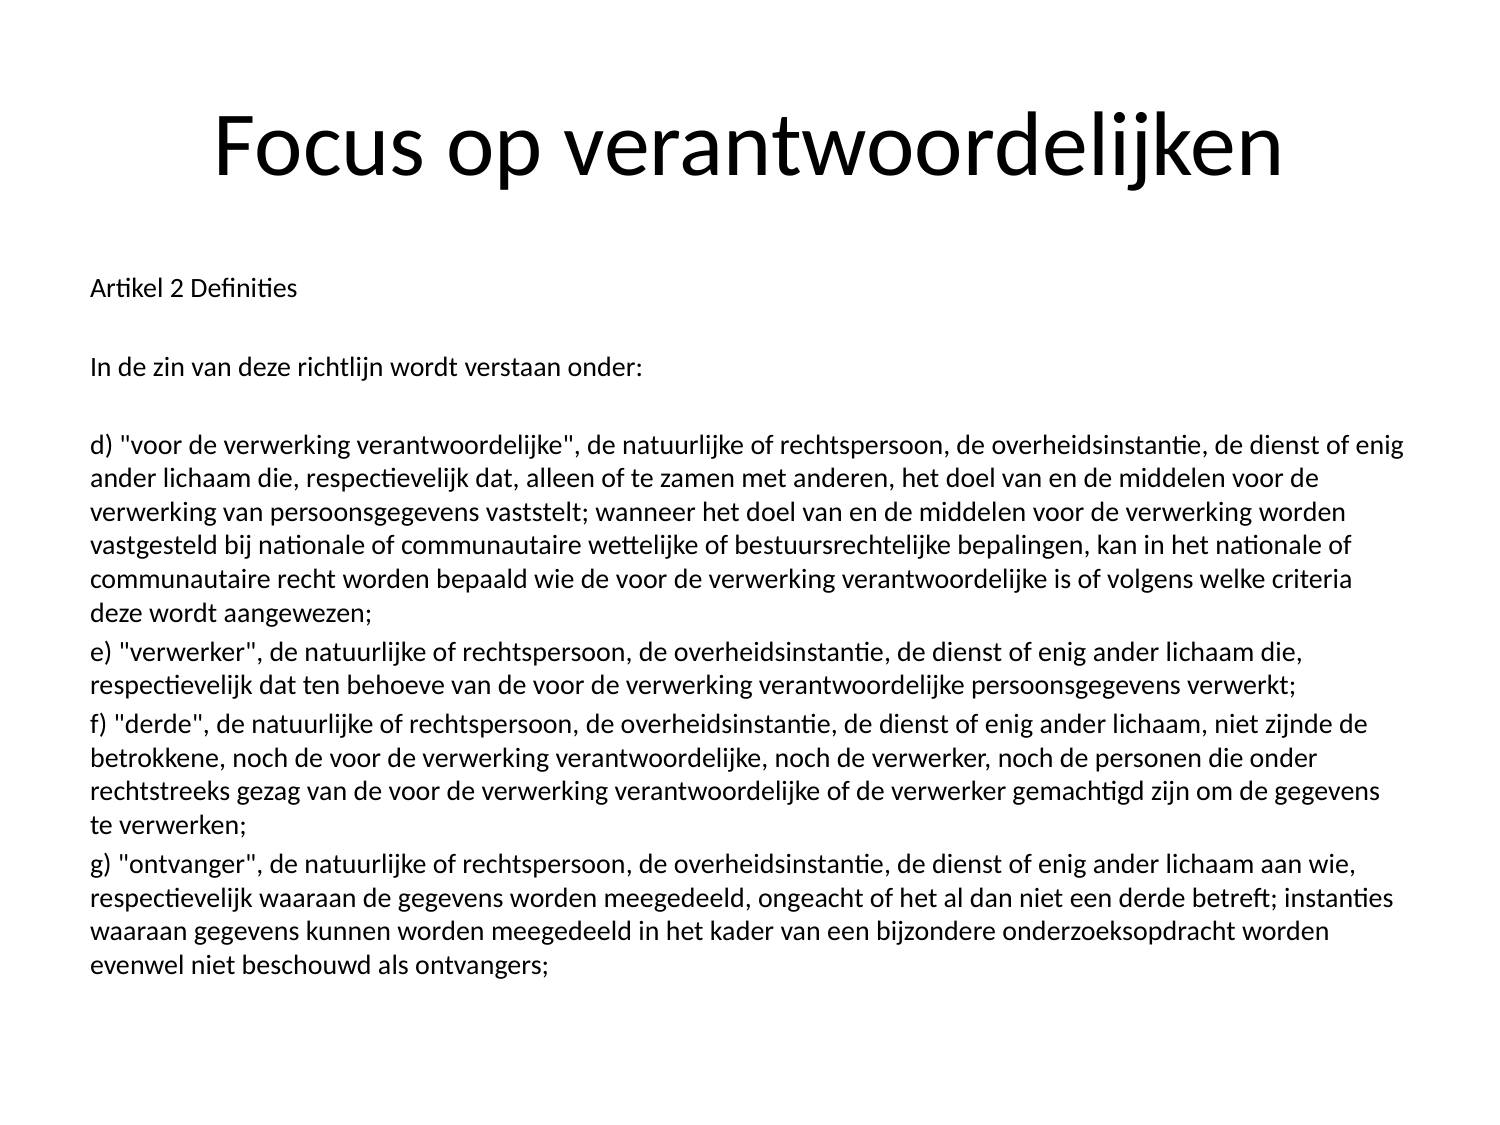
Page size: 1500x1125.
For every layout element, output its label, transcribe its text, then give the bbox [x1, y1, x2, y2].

title Focus op verantwoordelijken [75, 45, 1425, 233]
list Artikel 2 Definities In de zin van deze richtlijn wordt verstaan onder: d) "voor de verwerking verantwoordelijke", de natuurlijke of rechtspersoon, de overheidsinstantie, de dienst of enig ander lichaam die, respectievelijk dat, alleen of te zamen met anderen, het doel van en de middelen voor de verwerking van persoonsgegevens vaststelt; wanneer het doel van en de middelen voor de verwerking worden vastgesteld bij nationale of communautaire wettelijke of bestuursrechtelijke bepalingen, kan in het nationale of communautaire recht worden bepaald wie de voor de verwerking verantwoordelijke is of volgens welke criteria deze wordt aangewezen; e) "verwerker", de natuurlijke of rechtspersoon, de overheidsinstantie, de dienst of enig ander lichaam die, respectievelijk dat ten behoeve van de voor de verwerking verantwoordelijke persoonsgegevens verwerkt; f) "derde", de natuurlijke of rechtspersoon, de overheidsinstantie, de dienst of enig ander lichaam, niet zijnde de betrokkene, noch de voor de verwerking verantwoordelijke, noch de verwerker, noch de personen die onder rechtstreeks gezag van de voor de verwerking verantwoordelijke of de verwerker gemachtigd zijn om de gegevens te verwerken; g) "ontvanger", de natuurlijke of rechtspersoon, de overheidsinstantie, de dienst of enig ander lichaam aan wie, respectievelijk waaraan de gegevens worden meegedeeld, ongeacht of het al dan niet een derde betreft; instanties waaraan gegevens kunnen worden meegedeeld in het kader van een bijzondere onderzoeksopdracht worden evenwel niet beschouwd als ontvangers; [75, 262, 1425, 1005]
